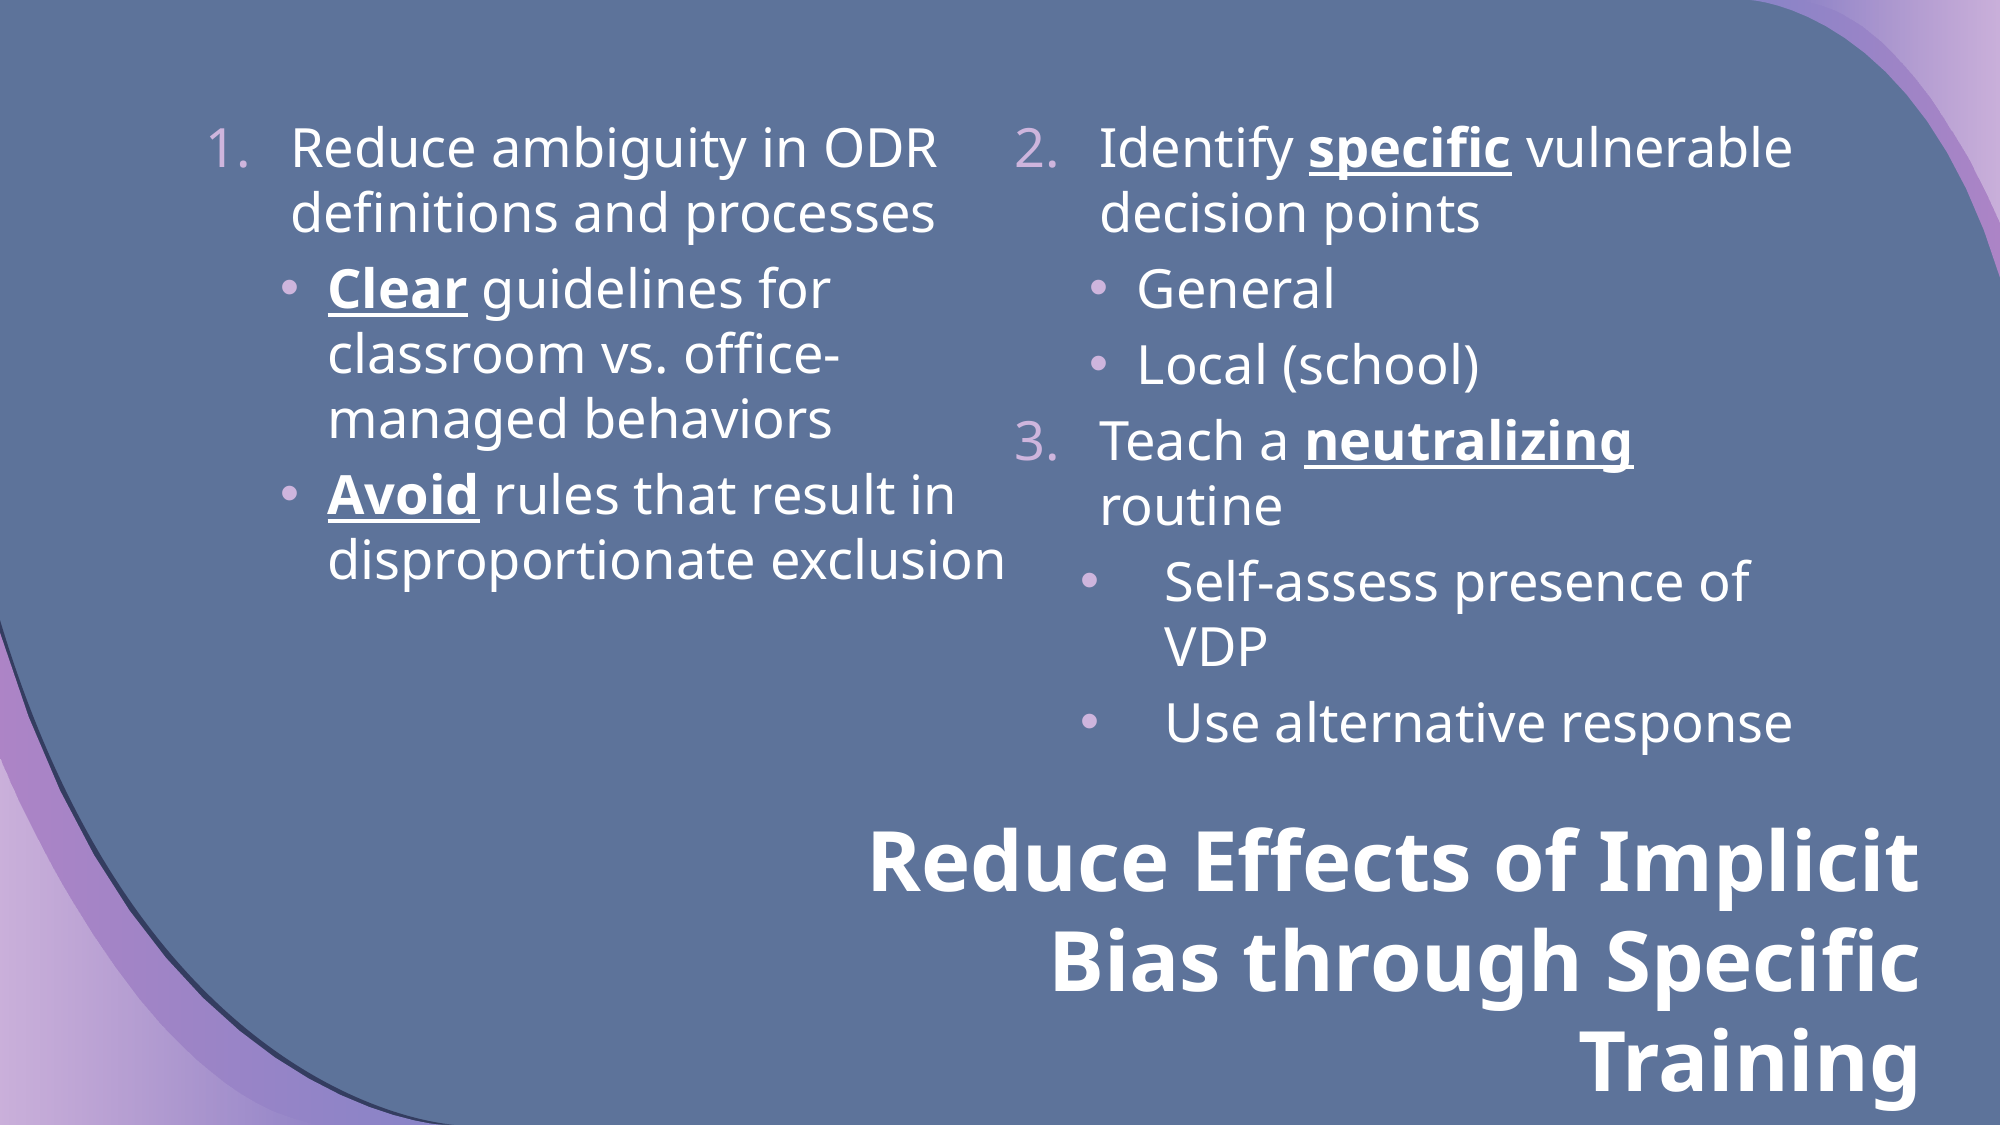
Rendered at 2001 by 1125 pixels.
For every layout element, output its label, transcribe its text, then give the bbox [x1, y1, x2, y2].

title Reduce Effects of Implicit Bias through Specific Training [848, 793, 1938, 1019]
text_box Reduce ambiguity in ODR definitions and processes Clear guidelines for classroom vs. office- managed behaviors Avoid rules that result in disproportionate exclusion Identify specific vulnerable decision points General Local (school) Teach a neutralizing routine Self-assess presence of VDP Use alternative response [190, 106, 1839, 849]
